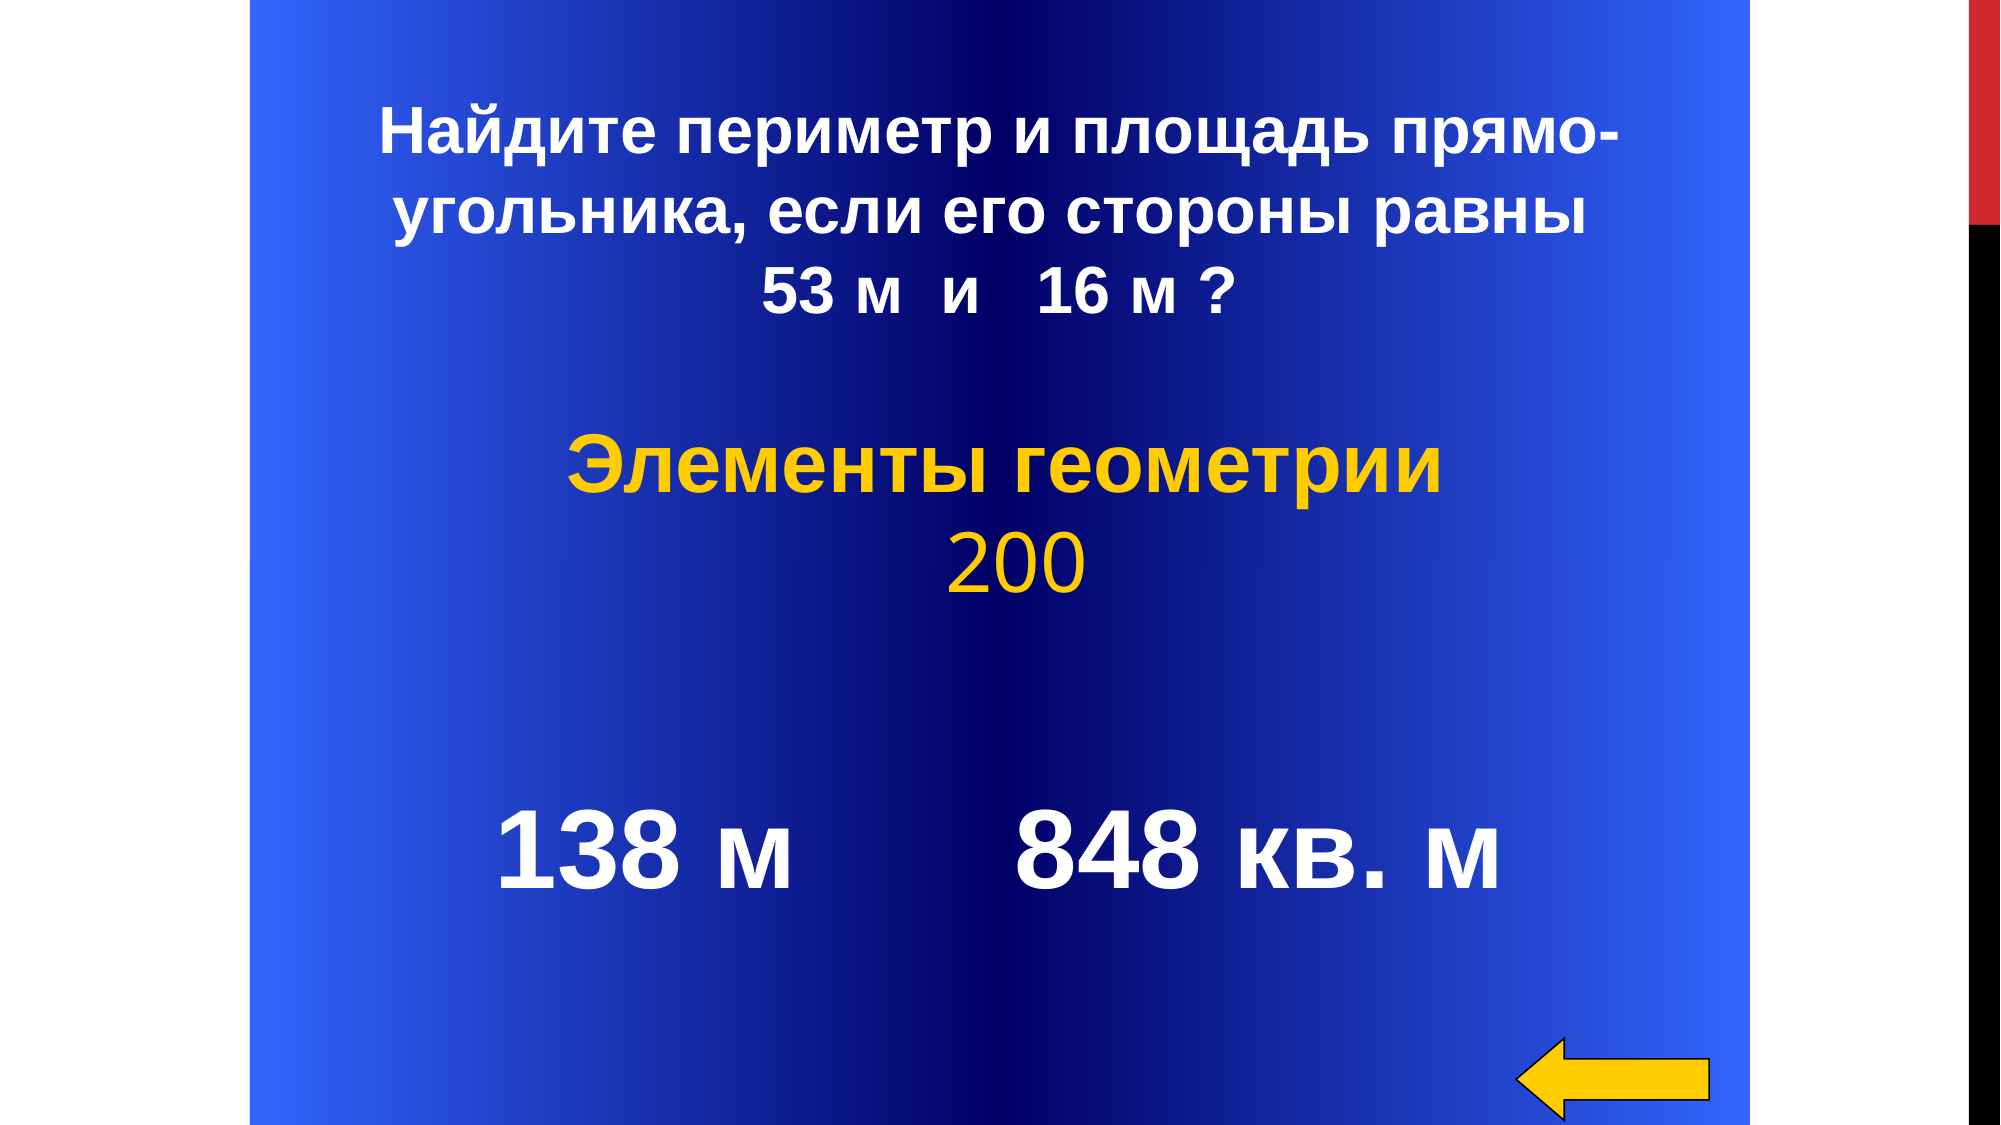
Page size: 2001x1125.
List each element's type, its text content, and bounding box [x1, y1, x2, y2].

text_box Найдите периметр и площадь прямо- угольника, если его стороны равны 53 м и 16 м ? [249, 0, 1750, 562]
text_box 138 м 848 кв. м [249, 562, 1750, 1125]
text_box [1516, 1038, 1710, 1121]
text_box Элементы геометрии 200 [728, 457, 1284, 562]
